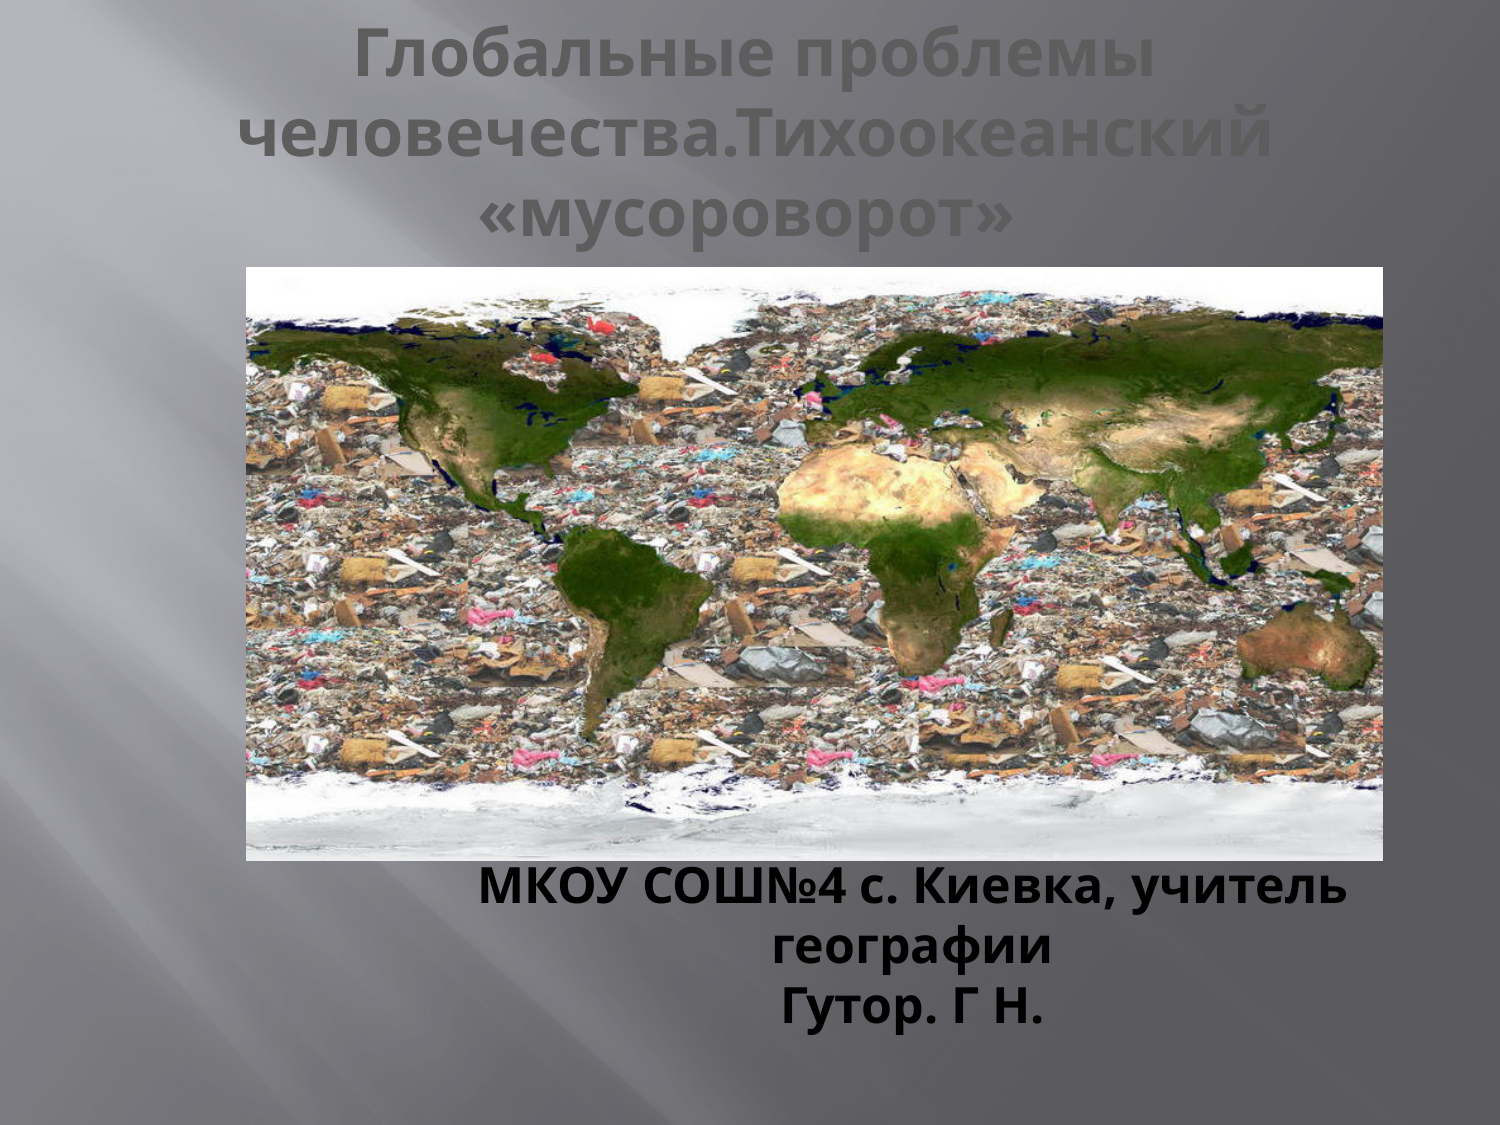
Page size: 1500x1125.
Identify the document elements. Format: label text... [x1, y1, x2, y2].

text_box Глобальные проблемы человечества.Тихоокеанский «мусороворот» [0, 2, 1500, 258]
text_box Учитель географии МКОУ СОШ№4 с. Киевка, учитель географии Гутор. Г Н. [454, 903, 1371, 1042]
picture [245, 266, 1384, 861]
